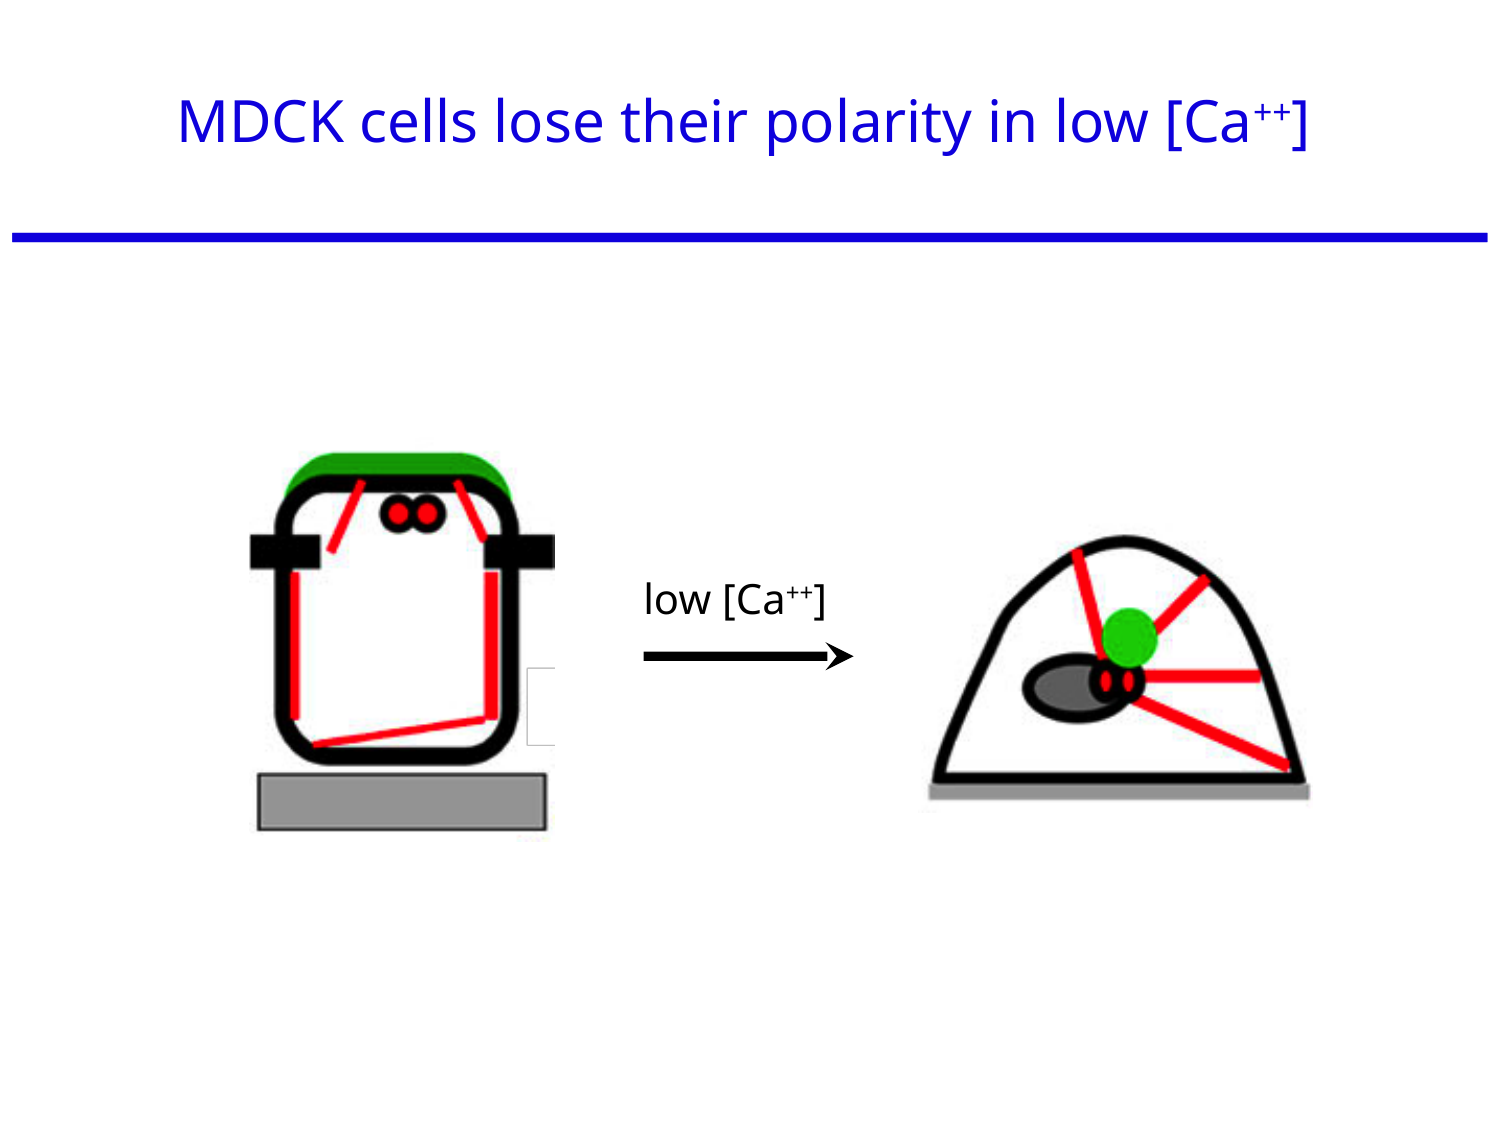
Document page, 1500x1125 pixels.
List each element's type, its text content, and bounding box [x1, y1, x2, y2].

text_box [841, 650, 854, 663]
picture [918, 505, 1313, 813]
picture [249, 437, 555, 842]
text_box low [Ca++] [628, 565, 842, 631]
title MDCK cells lose their polarity in low [Ca++] [50, 24, 1438, 213]
